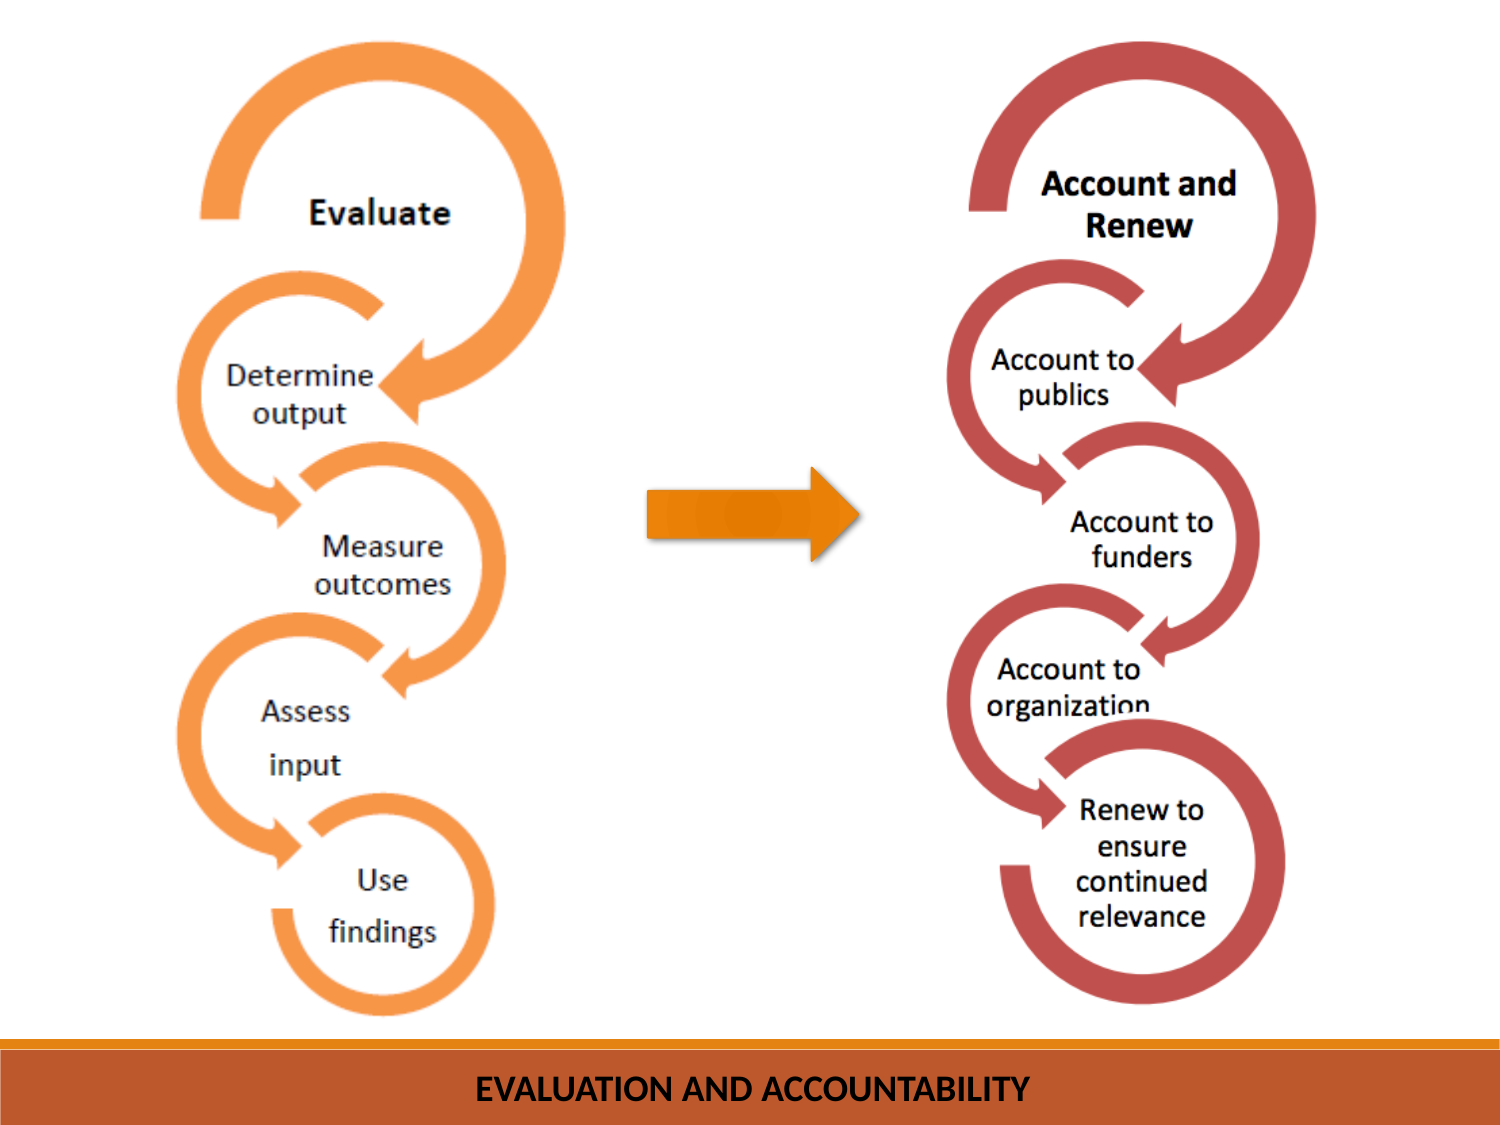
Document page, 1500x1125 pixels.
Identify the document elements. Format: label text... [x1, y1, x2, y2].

text_box [646, 466, 860, 562]
text_box EVALUATION AND ACCOUNTABILITY [460, 1056, 1046, 1117]
picture [149, 27, 590, 1034]
picture [945, 13, 1369, 1016]
